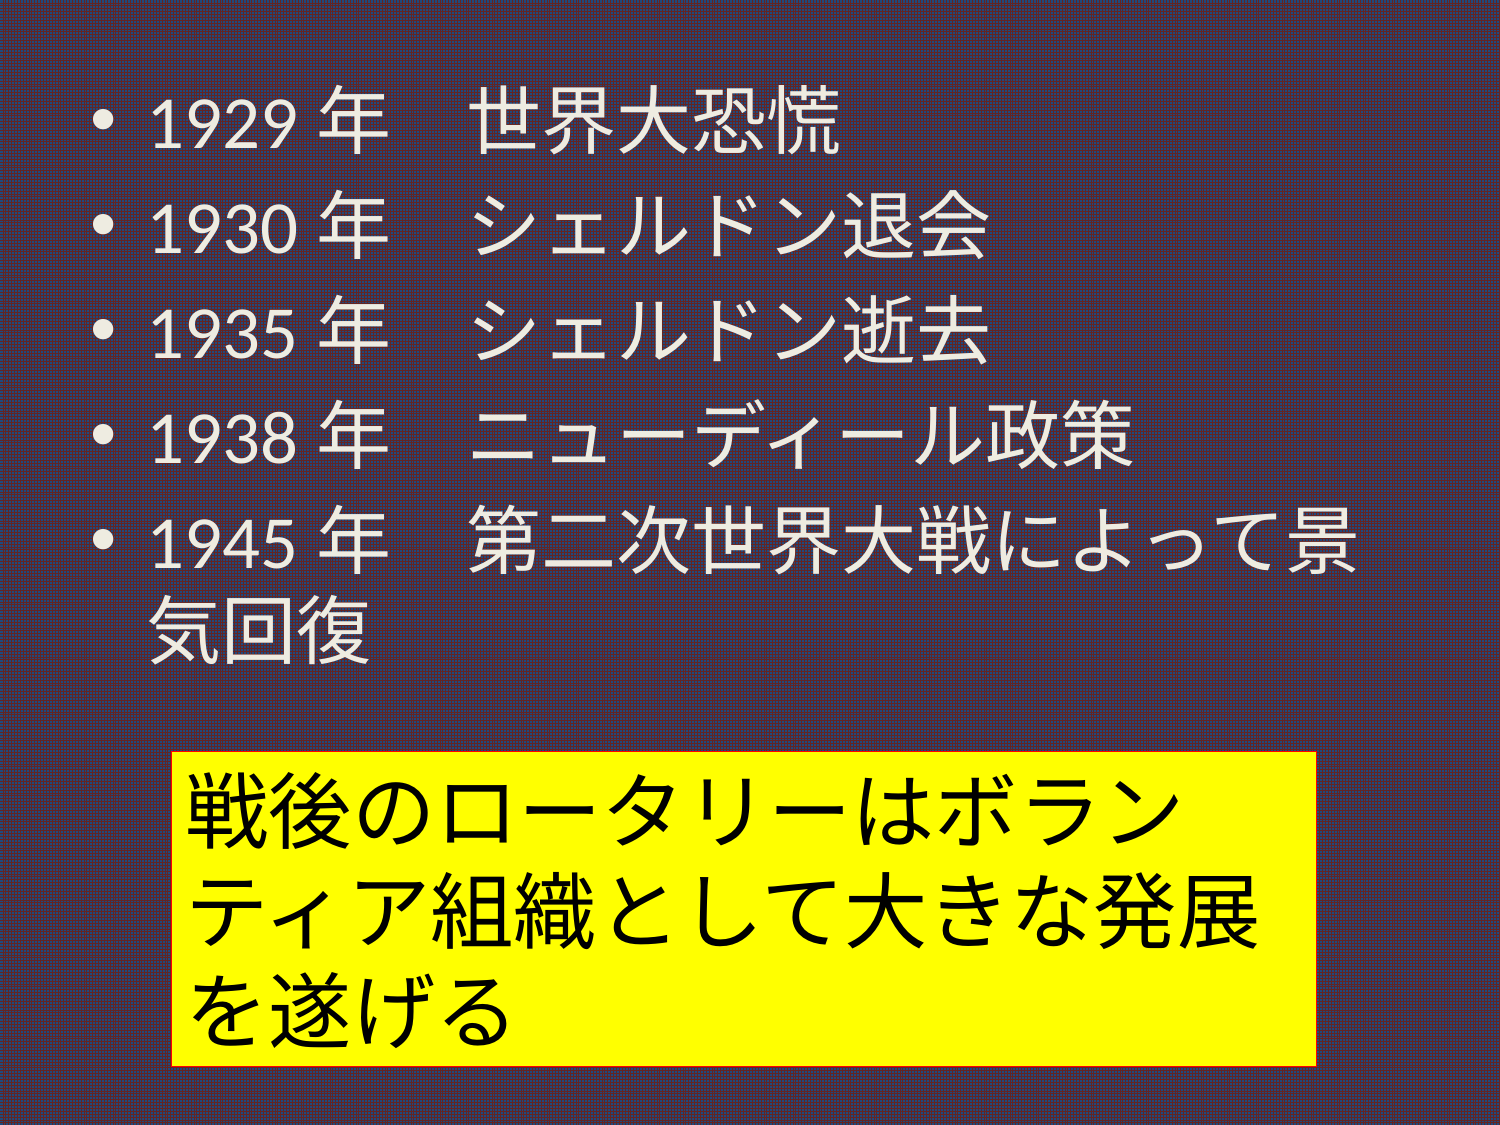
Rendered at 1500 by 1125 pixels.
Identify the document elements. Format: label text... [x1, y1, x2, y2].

list 1929年 世界大恐慌 1930年 シェルドン退会 1935年 シェルドン逝去 1938年 ニューディール政策 1945年 第二次世界大戦によって景気回復 [75, 66, 1425, 1005]
text_box 戦後のロータリーはボランティア組織として大きな発展を遂げる [171, 751, 1317, 1067]
